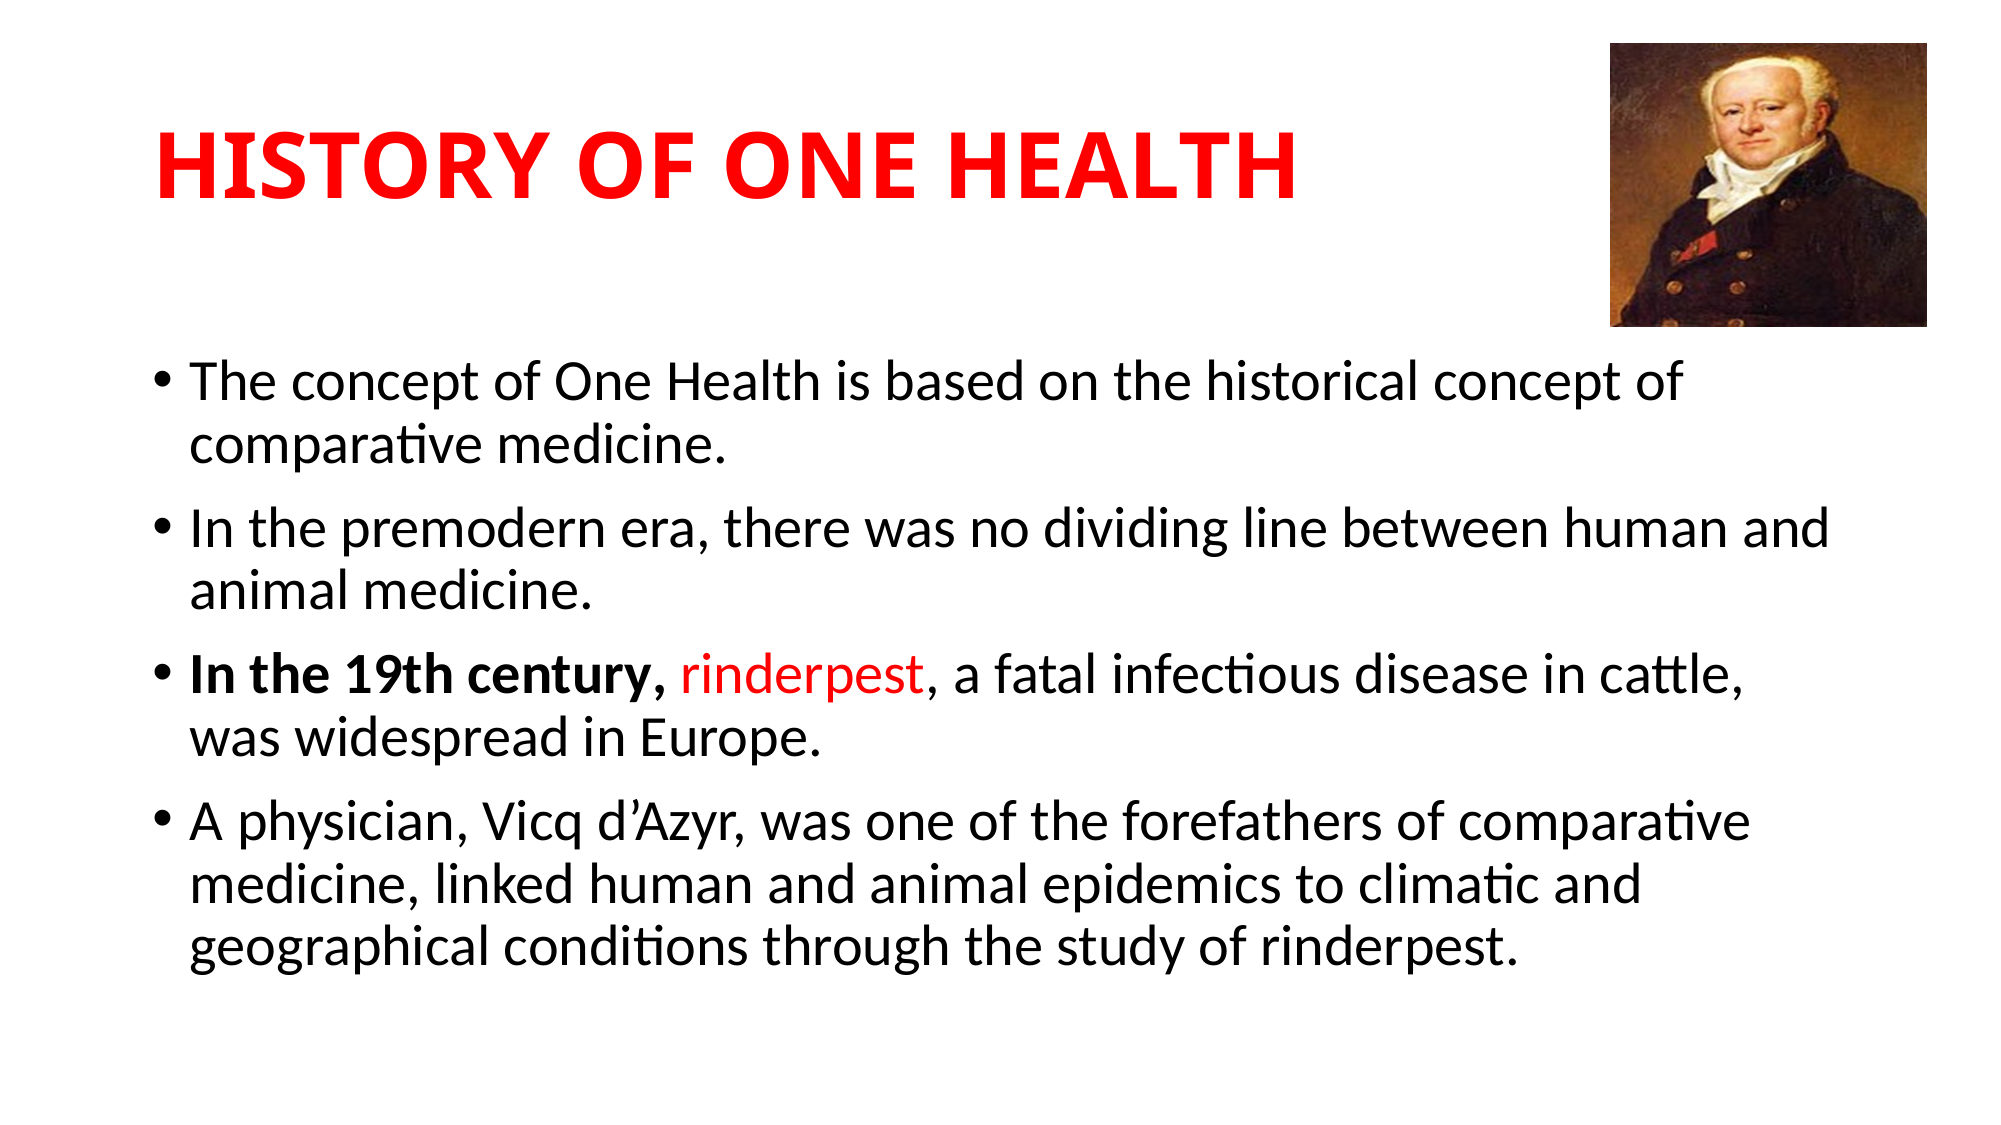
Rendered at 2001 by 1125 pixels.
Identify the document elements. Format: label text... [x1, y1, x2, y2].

list The concept of One Health is based on the historical concept of comparative medicine. In the premodern era, there was no dividing line between human and animal medicine. In the 19th century, rinderpest, a fatal infectious disease in cattle, was widespread in Europe. A physician, Vicq d’Azyr, was one of the forefathers of comparative medicine, linked human and animal epidemics to climatic and geographical conditions through the study of rinderpest. [137, 342, 1863, 1014]
picture [1610, 43, 1927, 327]
title HISTORY OF ONE HEALTH [137, 59, 1610, 278]
